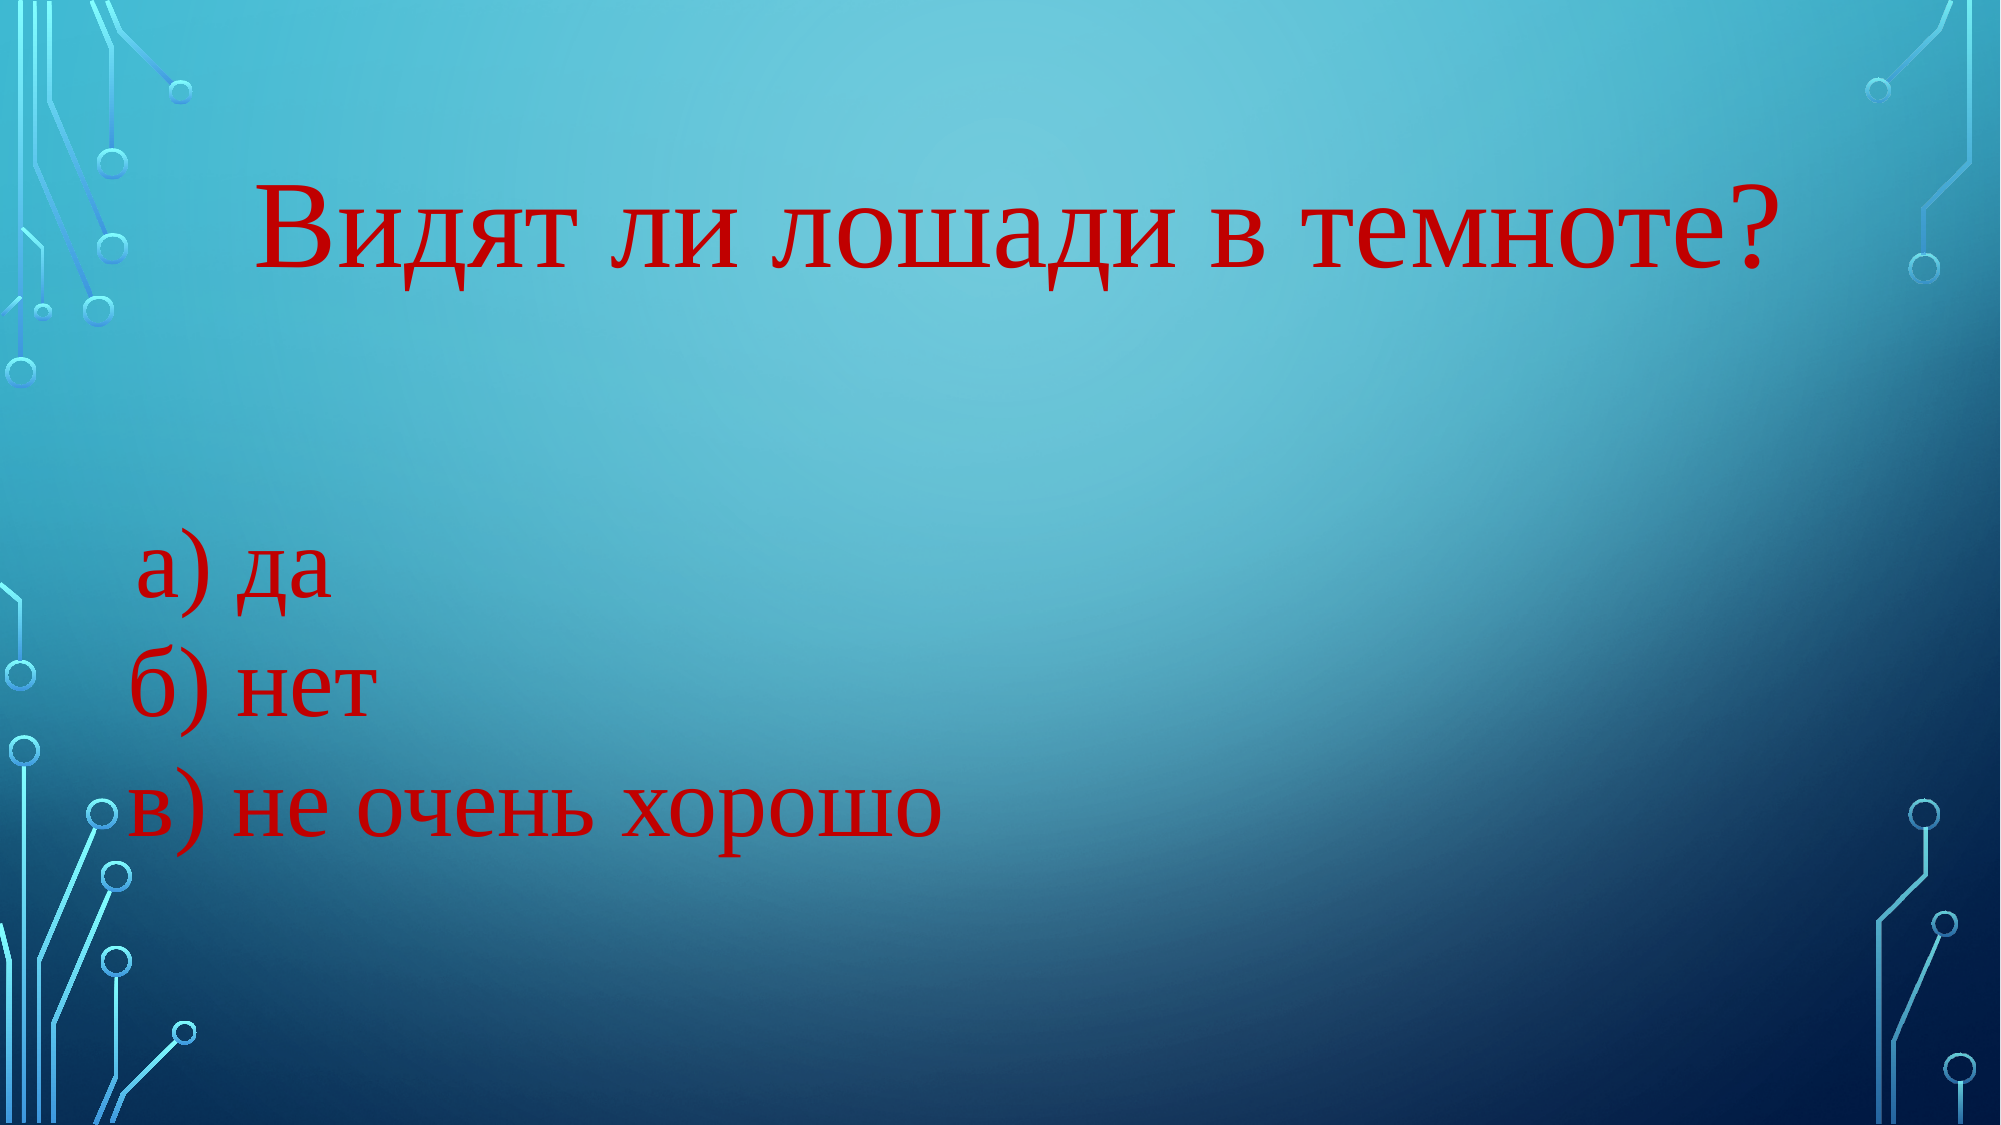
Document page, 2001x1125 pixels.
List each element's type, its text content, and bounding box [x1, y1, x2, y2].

text_box Видят ли лошади в темноте? а) да б) нет в) не очень хорошо [37, 0, 2000, 1125]
